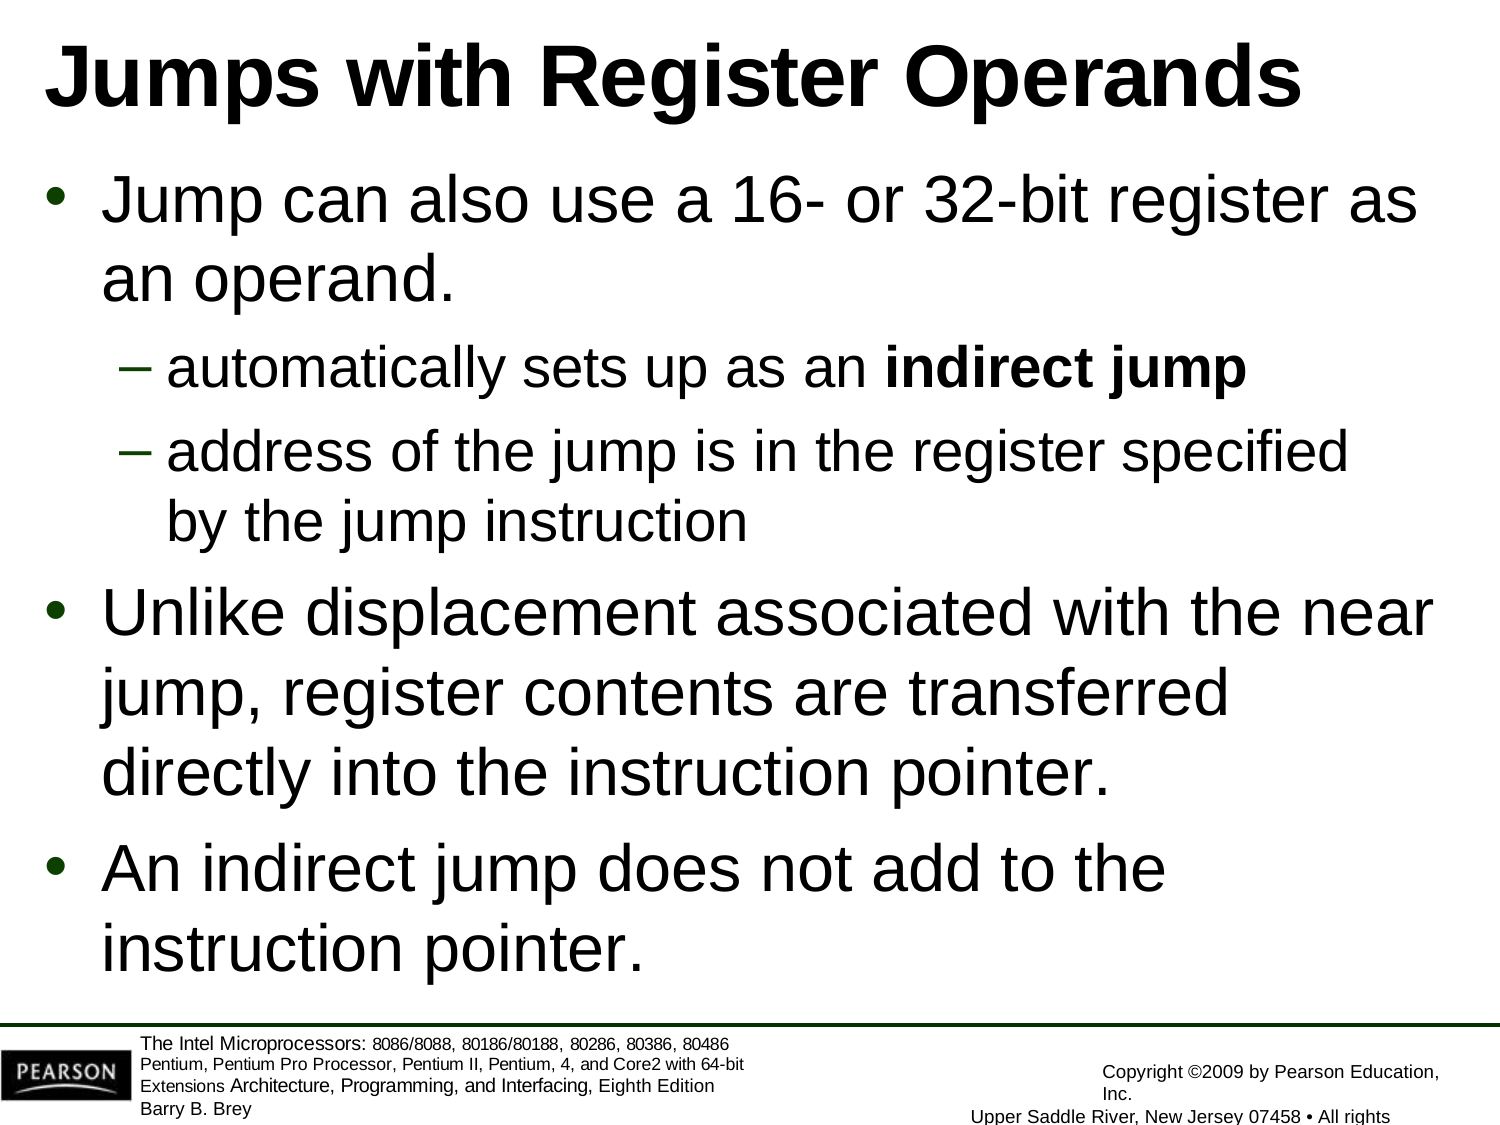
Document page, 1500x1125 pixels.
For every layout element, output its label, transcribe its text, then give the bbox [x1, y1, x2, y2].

picture [0, 1049, 133, 1102]
title Jumps with Register Operands [25, 20, 1475, 220]
slide_number The Intel Microprocessors: 8086/8088, 80186/80188, 80286, 80386, 80486 Pentium, Pentium Pro Processor, Pentium II, Pentium, 4, and Core2 with 64-bit Extensions Architecture, Programming, and Interfacing, Eighth Edition Barry B. Brey [137, 1032, 796, 1122]
text_box Jump can also use a 16- or 32-bit register as an operand. automatically sets up as an indirect jump address of the jump is in the register specified by the jump instruction Unlike displacement associated with the near jump, register contents are transferred directly into the instruction pointer. An indirect jump does not add to the instruction pointer. [42, 155, 1461, 985]
footer Copyright ©2009 by Pearson Education, Inc. Upper Saddle River, New Jersey 07458 • All rights reserved. [968, 1059, 1475, 1107]
